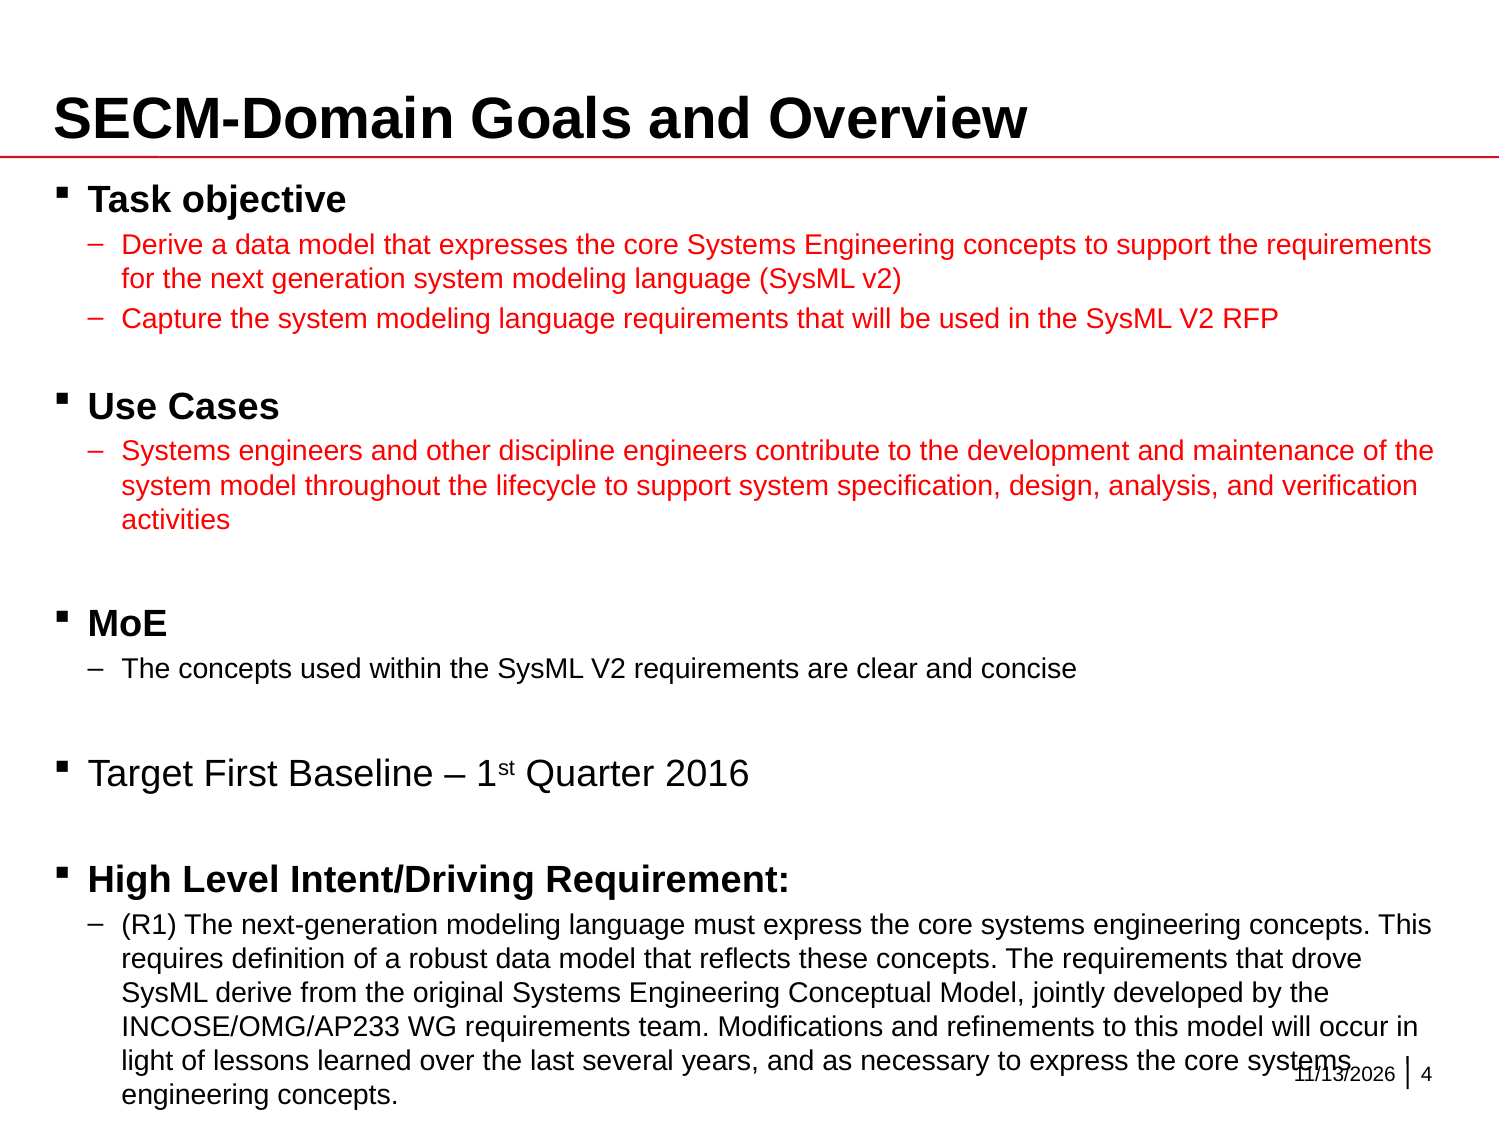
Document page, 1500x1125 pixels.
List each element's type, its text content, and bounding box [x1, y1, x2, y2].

title SECM-Domain Goals and Overview [38, 45, 1225, 158]
slide_number 4 [1420, 1042, 1490, 1103]
list Task objective Derive a data model that expresses the core Systems Engineering concepts to support the requirements for the next generation system modeling language (SysML v2) Capture the system modeling language requirements that will be used in the SysML V2 RFP Use Cases Systems engineers and other discipline engineers contribute to the development and maintenance of the system model throughout the lifecycle to support system specification, design, analysis, and verification activities MoE The concepts used within the SysML V2 requirements are clear and concise Target First Baseline – 1st Quarter 2016 High Level Intent/Driving Requirement: (R1) The next-generation modeling language must express the core systems engineering concepts. This requires definition of a robust data model that reflects these concepts. The requirements that drove SysML derive from the original Systems Engineering Conceptual Model, jointly developed by the INCOSE/OMG/AP233 WG requirements team. Modifications and refinements to this model will occur in light of lessons learned over the last several years, and as necessary to express the core systems engineering concepts. [38, 167, 1461, 1125]
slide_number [1045, 1042, 1396, 1103]
